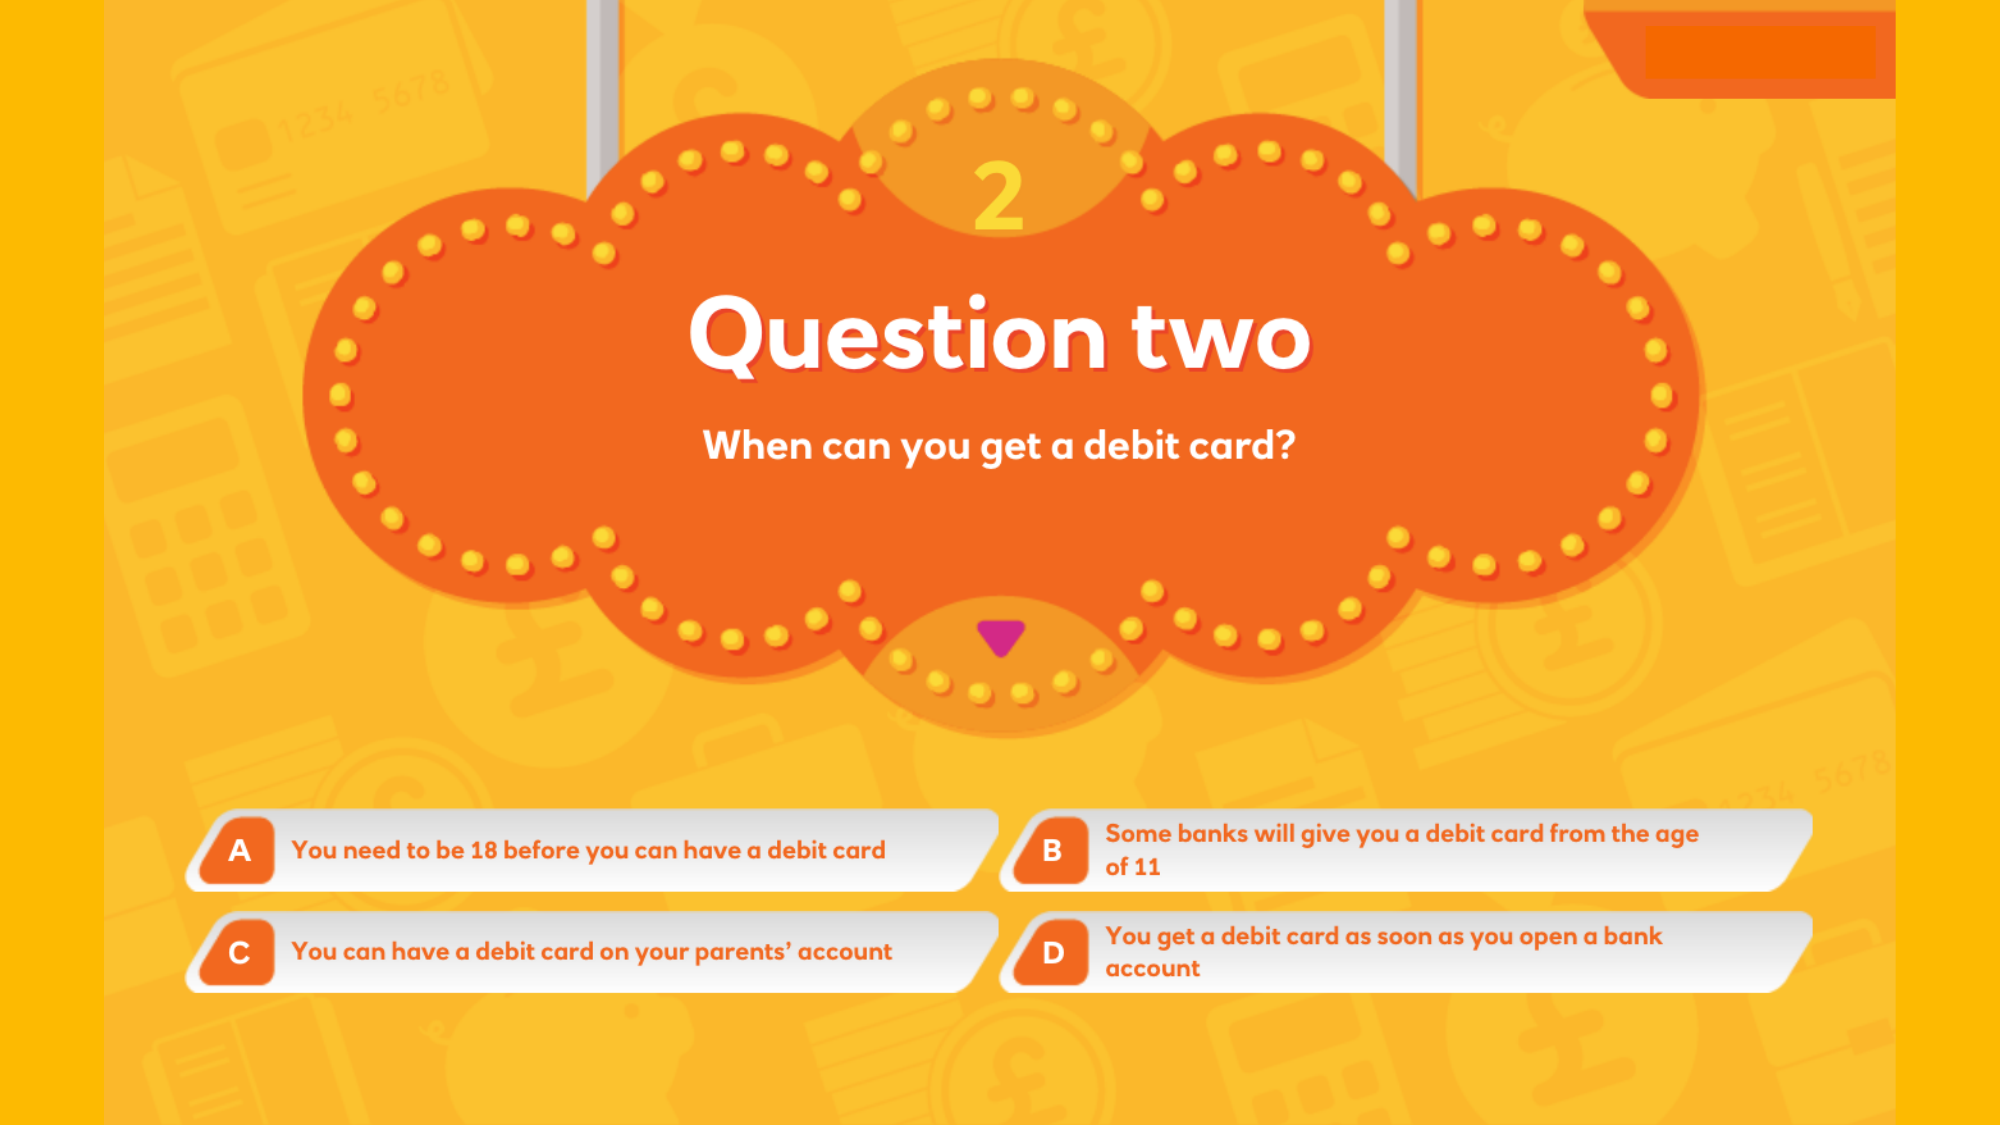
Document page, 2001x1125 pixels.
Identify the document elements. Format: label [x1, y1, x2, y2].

text_box [1896, 0, 2000, 1125]
text_box [0, 0, 104, 1125]
picture [104, 0, 1896, 1125]
